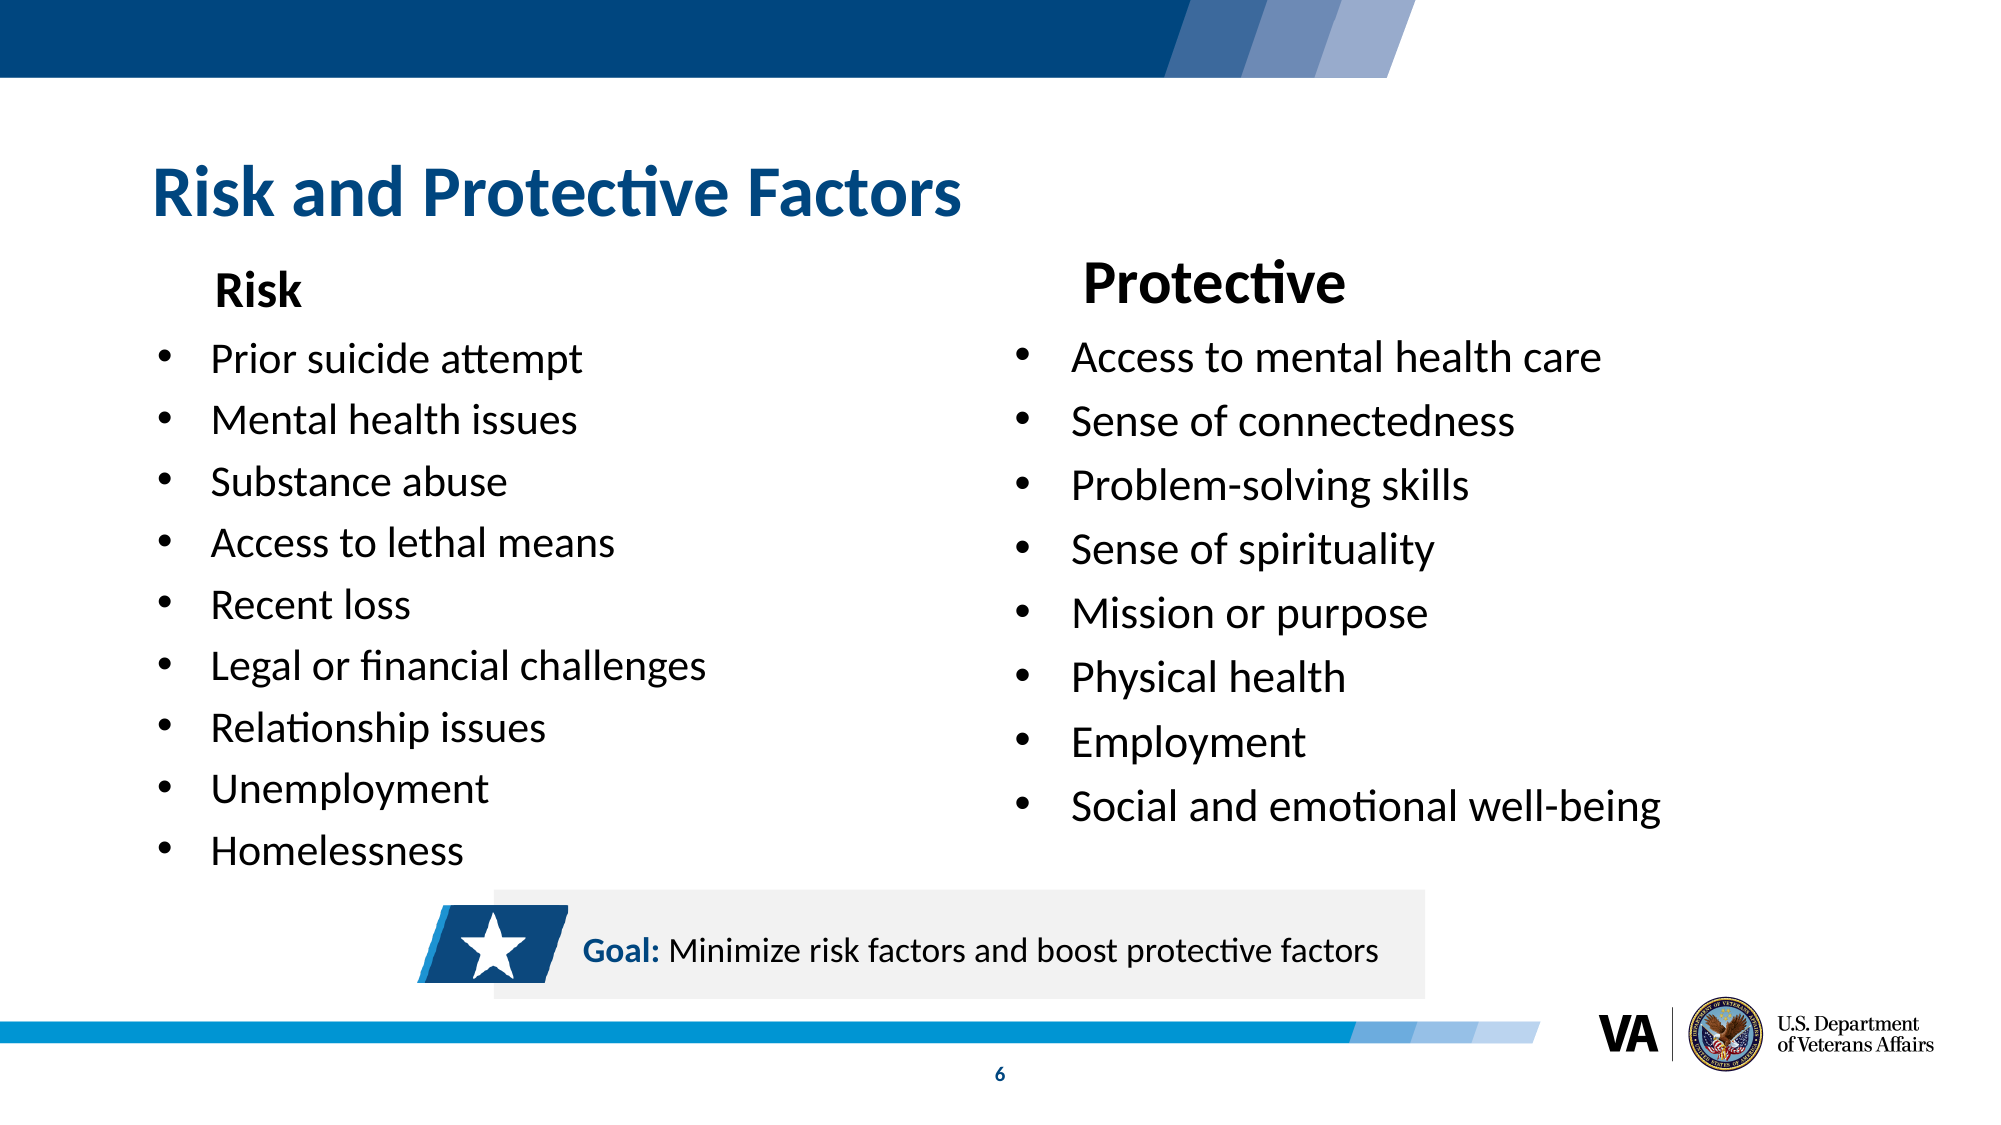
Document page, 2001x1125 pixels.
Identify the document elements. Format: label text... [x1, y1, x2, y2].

text_box Risk [199, 248, 451, 321]
text_box Goal: Minimize risk factors and boost protective factors [569, 919, 1396, 977]
text_box Prior suicide attempt Mental health issues Substance abuse Access to lethal means Recent loss Legal or financial challenges Relationship issues Unemployment Homelessness [142, 321, 777, 885]
title Risk and Protective Factors [137, 106, 1863, 279]
picture [0, 0, 2001, 1125]
text_box Access to mental health care Sense of connectedness Problem-solving skills Sense of spirituality Mission or purpose Physical health Employment Social and emotional well-being [999, 319, 1707, 883]
text_box [493, 889, 1426, 1000]
slide_number 6 [774, 1042, 1225, 1103]
text_box Protective [1068, 234, 1707, 312]
